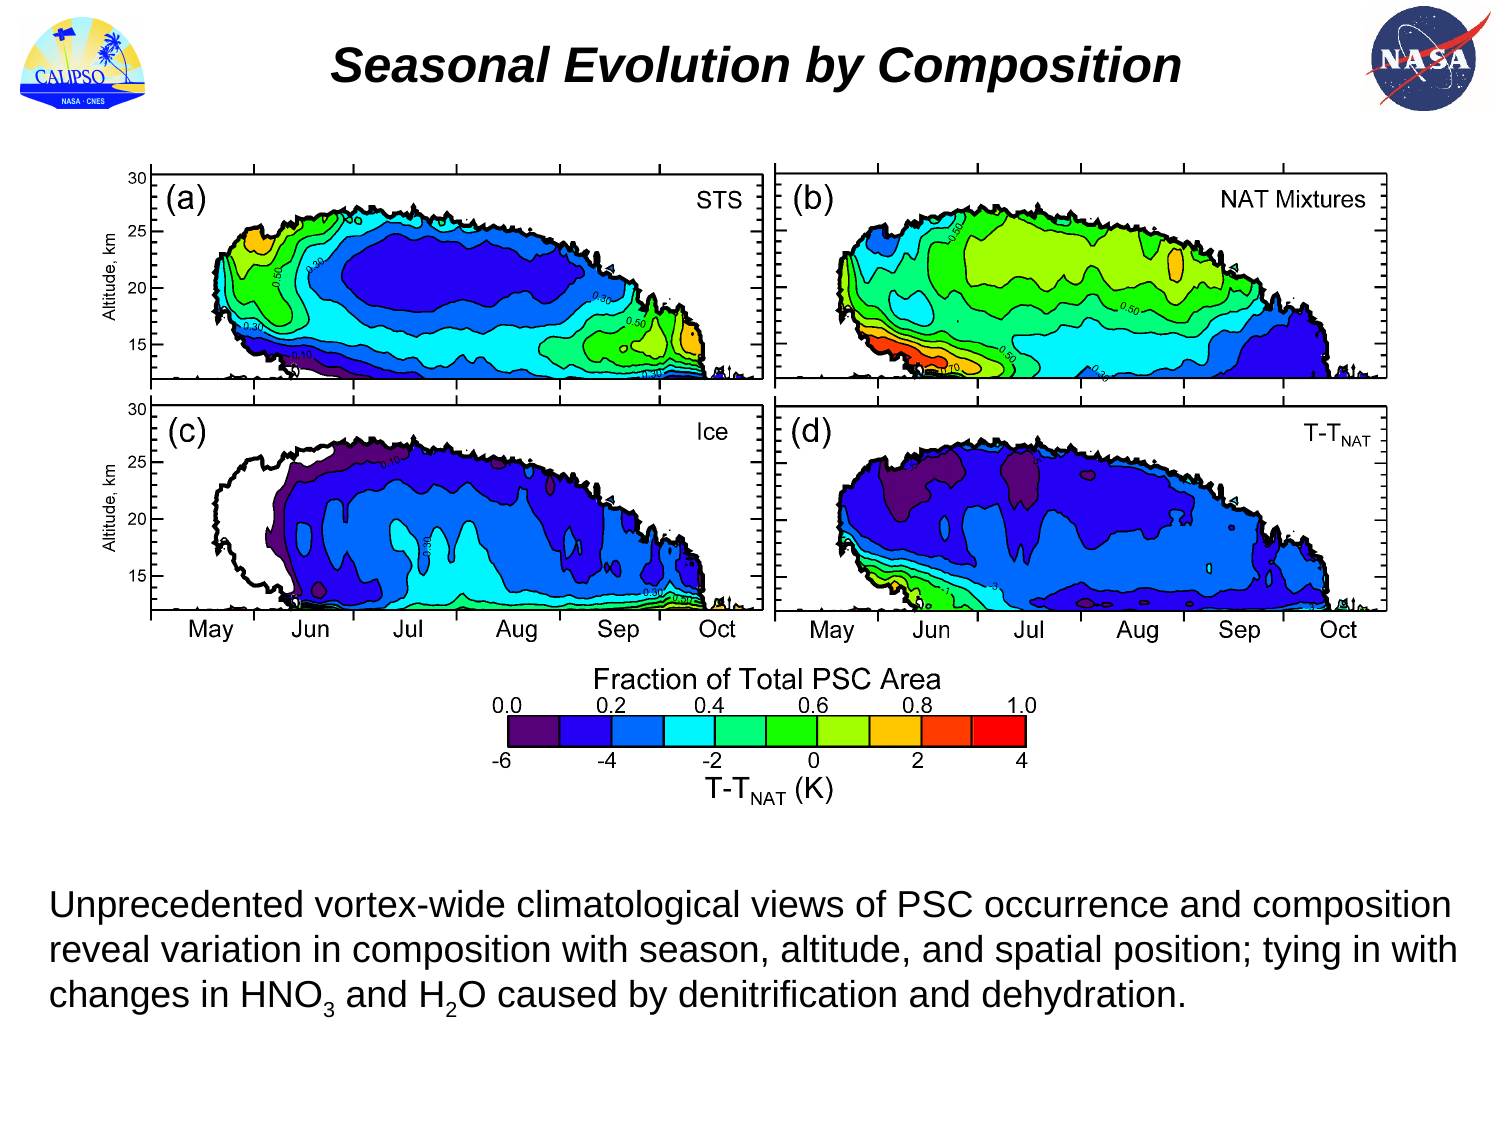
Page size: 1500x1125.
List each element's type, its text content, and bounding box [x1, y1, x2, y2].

picture [1364, 6, 1491, 111]
picture [19, 17, 146, 109]
text_box Unprecedented vortex-wide climatological views of PSC occurrence and composition reveal variation in composition with season, altitude, and spatial position; tying in with changes in HNO3 and H2O caused by denitrification and dehydration. [33, 873, 1480, 1029]
picture [80, 139, 1420, 830]
text_box Seasonal Evolution by Composition [258, 30, 1256, 95]
